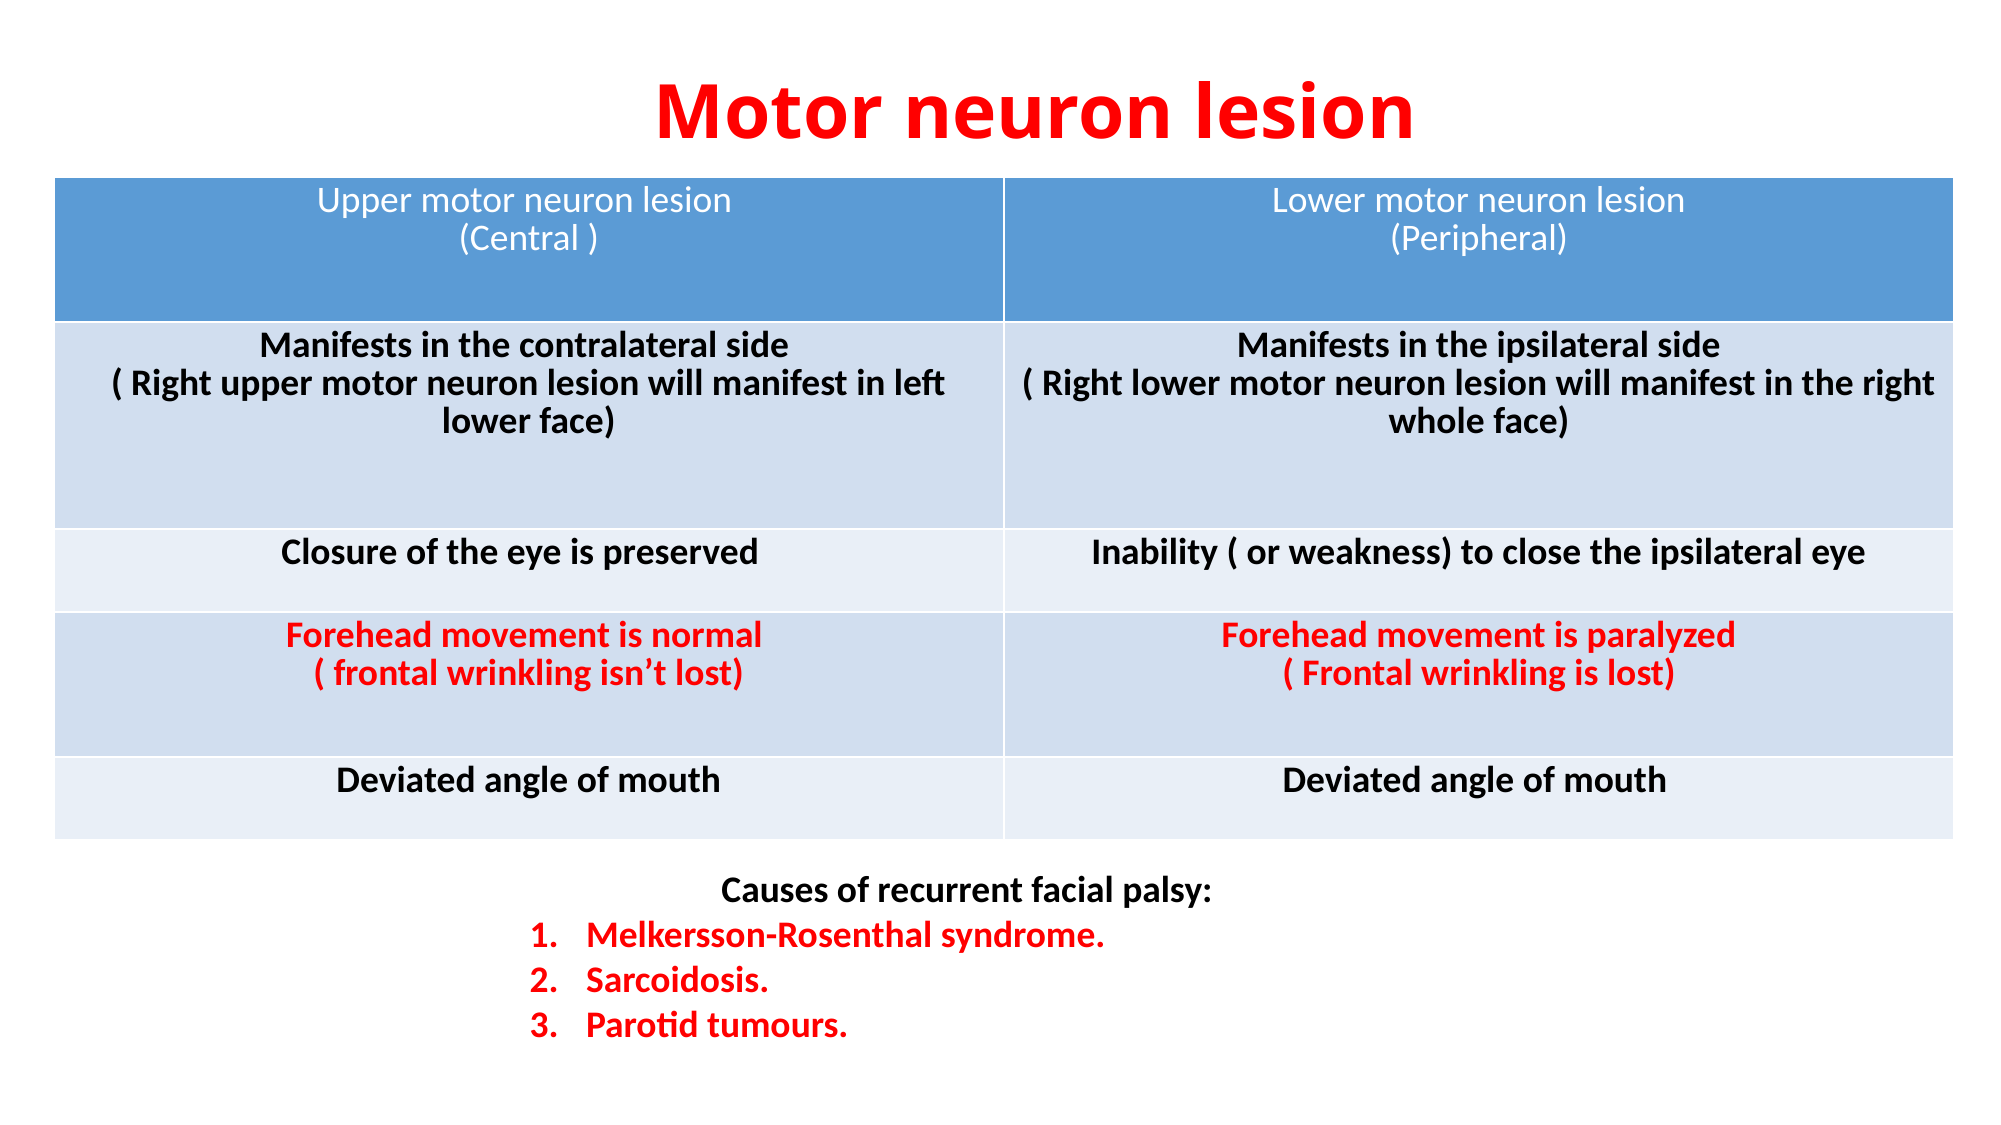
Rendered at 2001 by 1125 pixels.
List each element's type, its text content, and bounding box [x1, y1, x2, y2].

table_cell Closure of the eye is preserved [55, 530, 1003, 611]
title Motor neuron lesion [259, 0, 1812, 176]
table_cell Deviated angle of mouth [1005, 758, 1953, 839]
table_cell Manifests in the contralateral side ( Right upper motor neuron lesion will manifest in left lower face) [55, 323, 1003, 528]
table_header Upper motor neuron lesion (Central ) [55, 178, 1003, 321]
table_header Lower motor neuron lesion (Peripheral) [1005, 178, 1953, 321]
table_cell Deviated angle of mouth [55, 758, 1003, 839]
text_box Causes of recurrent facial palsy: Melkersson-Rosenthal syndrome. Sarcoidosis. Parotid tumours. [514, 872, 1429, 1039]
table_cell Manifests in the ipsilateral side ( Right lower motor neuron lesion will manifest in the right whole face) [1005, 323, 1953, 528]
table_cell Forehead movement is normal ( frontal wrinkling isn’t lost) [55, 613, 1003, 756]
table_cell Forehead movement is paralyzed ( Frontal wrinkling is lost) [1005, 613, 1953, 756]
table_cell Inability ( or weakness) to close the ipsilateral eye [1005, 530, 1953, 611]
